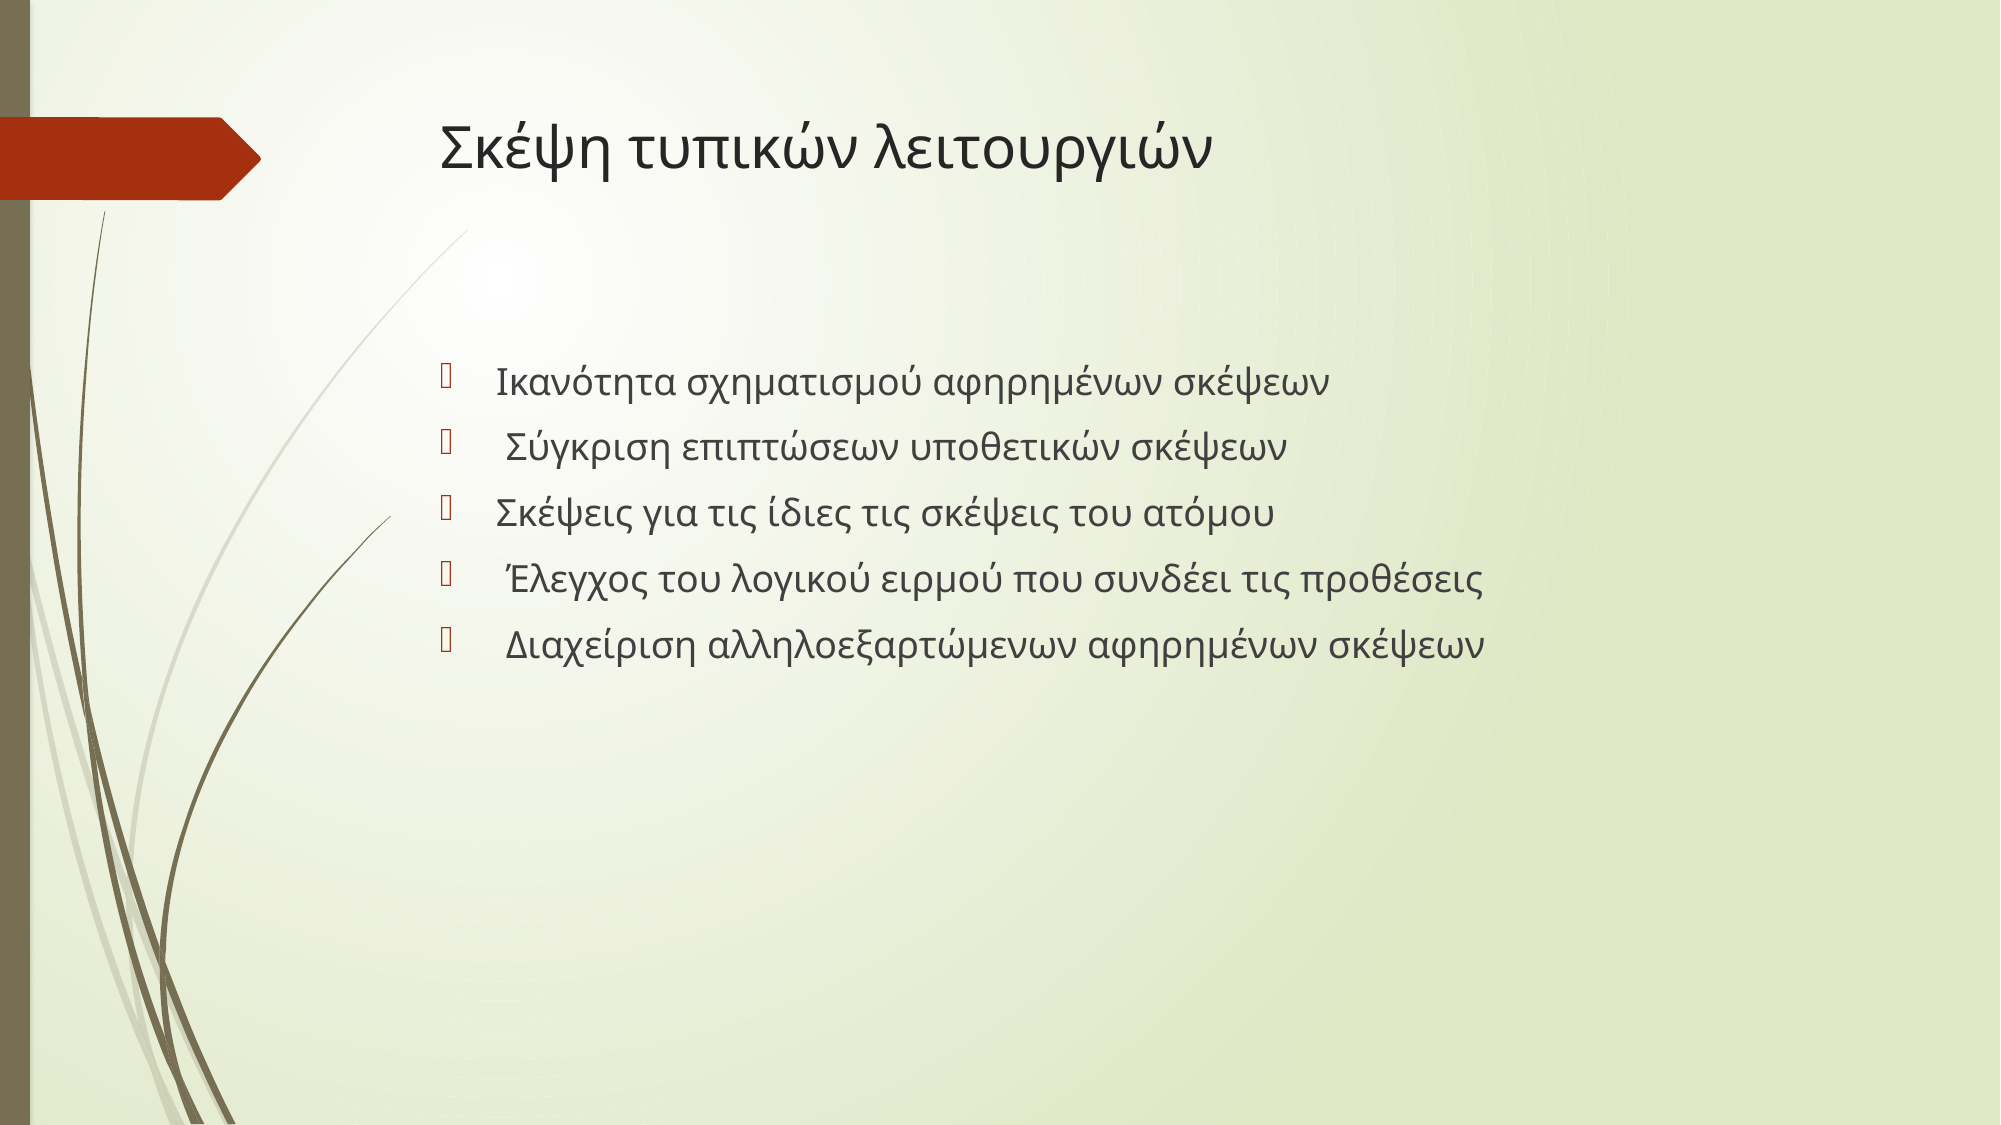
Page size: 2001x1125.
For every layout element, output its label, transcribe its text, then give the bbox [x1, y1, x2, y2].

list Ικανότητα σχηματισμού αφηρημένων σκέψεων Σύγκριση επιπτώσεων υποθετικών σκέψεων Σκέψεις για τις ίδιες τις σκέψεις του ατόμου Έλεγχος του λογικού ειρμού που συνδέει τις προθέσεις Διαχείριση αλληλοεξαρτώμενων αφηρημένων σκέψεων [424, 350, 1888, 970]
title Σκέψη τυπικών λειτουργιών [425, 102, 1888, 313]
